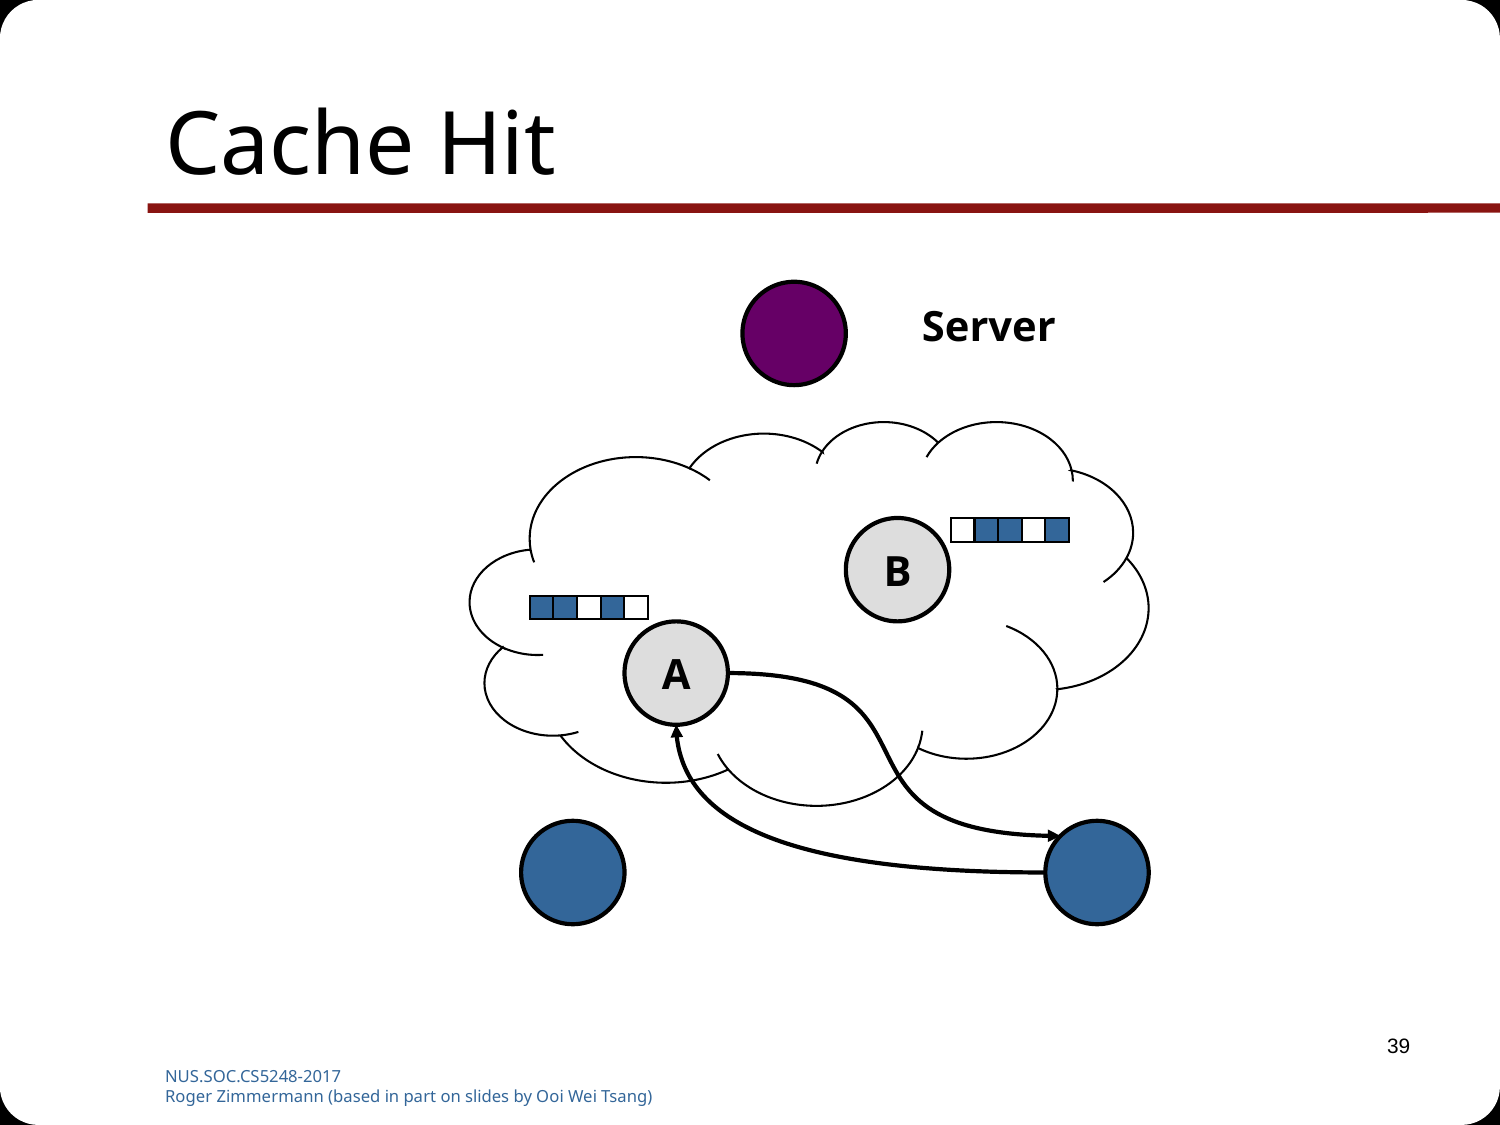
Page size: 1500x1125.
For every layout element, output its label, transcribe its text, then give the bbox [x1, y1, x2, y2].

text_box A [624, 621, 728, 725]
title Cache Hit [149, 45, 1426, 234]
text_box Server [907, 292, 1072, 357]
slide_number NUS.SOC.CS5248-2017 Roger Zimmermann (based in part on slides by Ooi Wei Tsang) [149, 1058, 549, 1101]
text_box [521, 820, 625, 925]
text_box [729, 672, 1061, 835]
text_box B [845, 517, 950, 622]
slide_number 39 [1112, 1024, 1426, 1101]
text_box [676, 726, 1044, 873]
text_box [529, 595, 649, 620]
text_box [1045, 820, 1149, 925]
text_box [950, 517, 1070, 542]
text_box [469, 422, 1149, 783]
footer [549, 1024, 1038, 1101]
text_box [742, 281, 846, 386]
